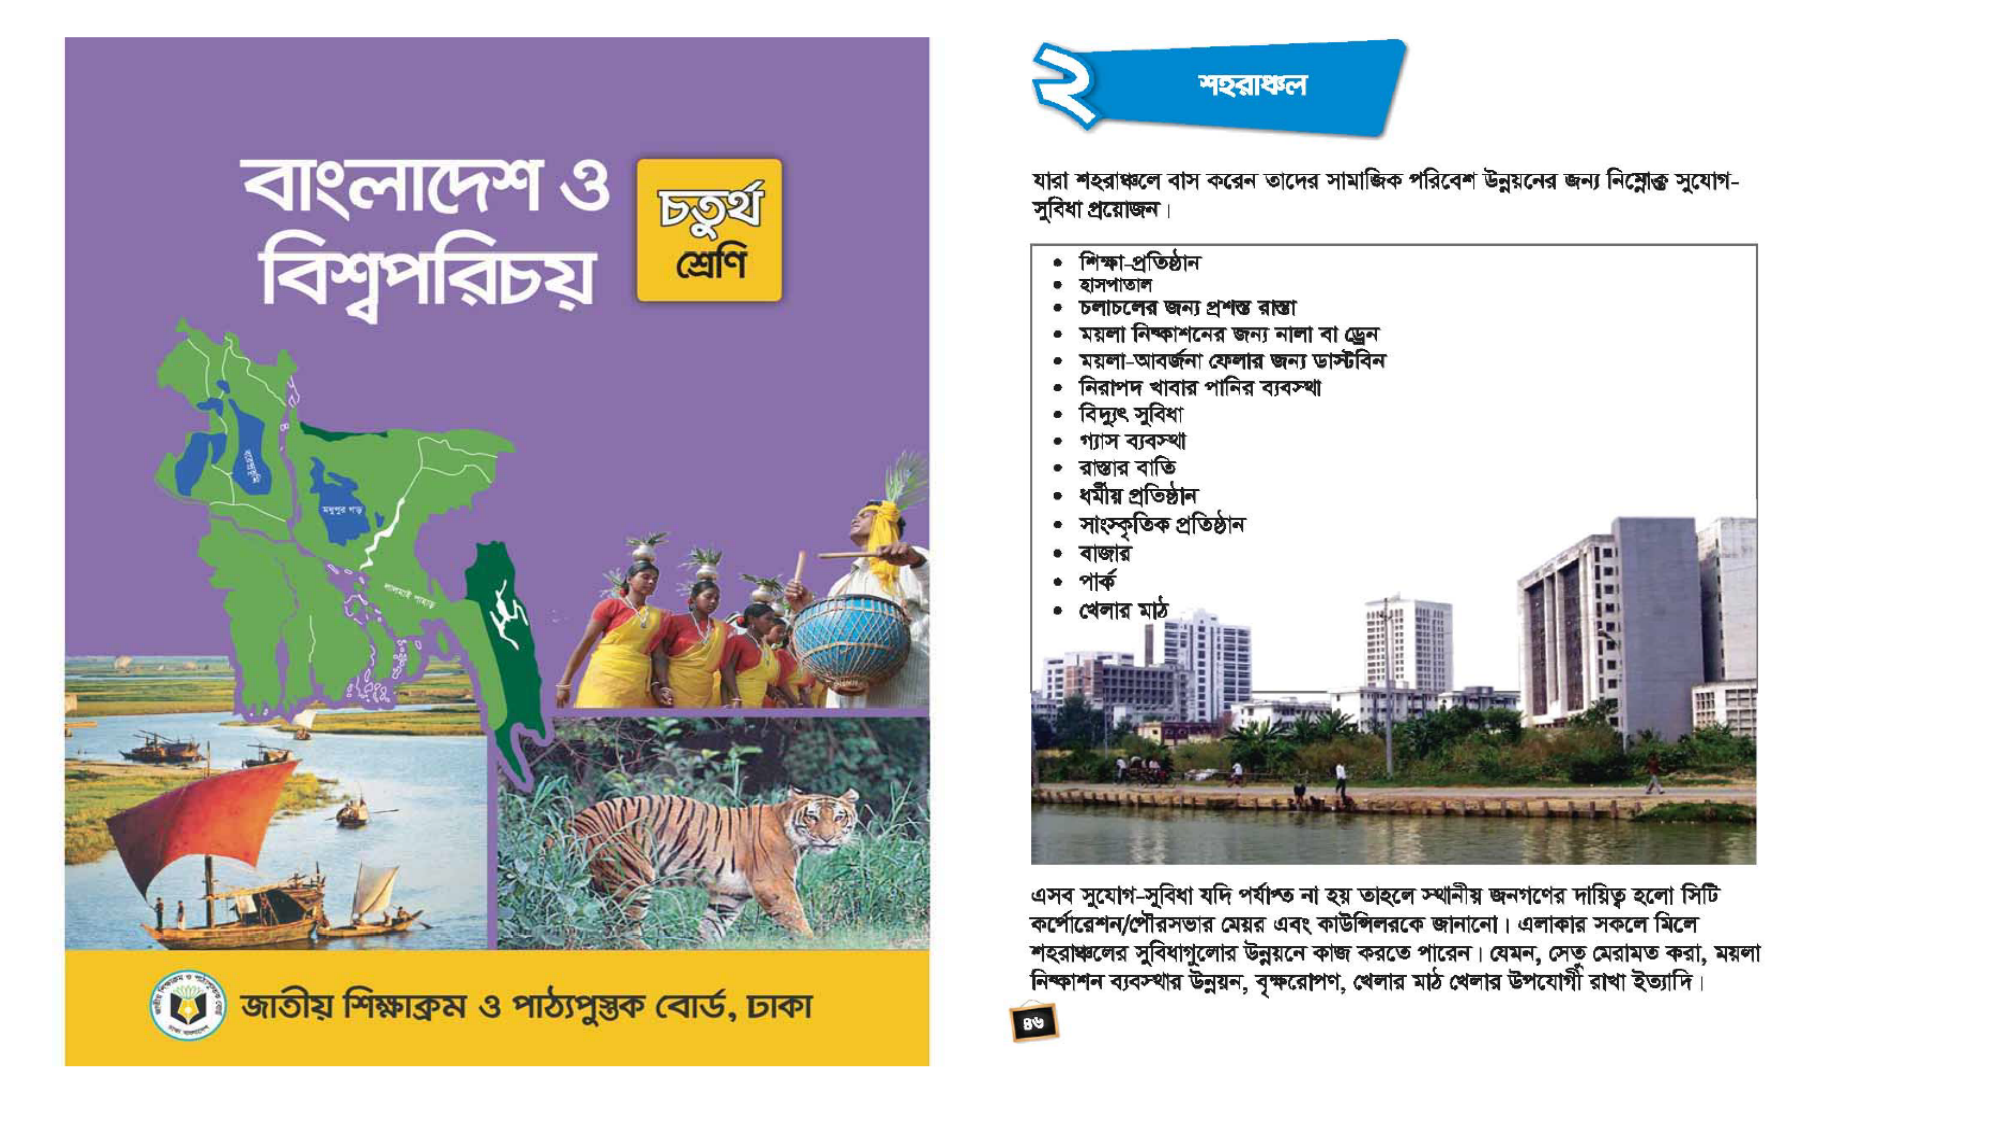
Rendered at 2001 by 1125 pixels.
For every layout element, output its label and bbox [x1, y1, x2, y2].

picture [52, 34, 945, 1104]
list [997, 34, 1830, 1047]
